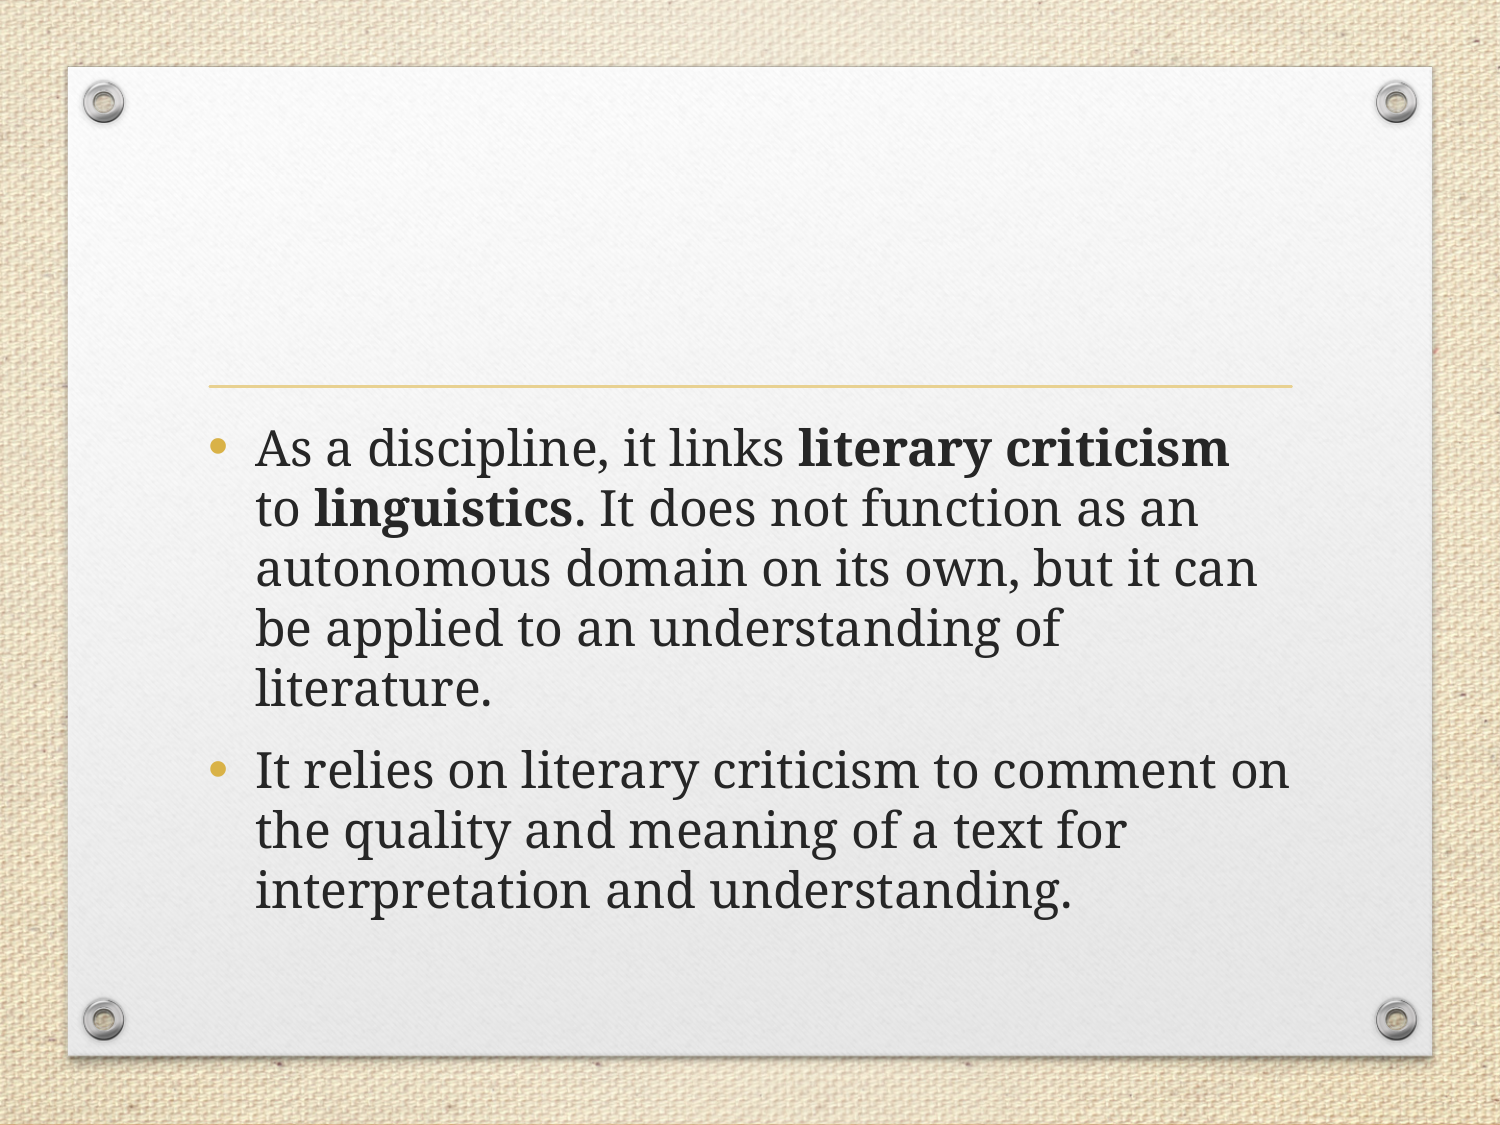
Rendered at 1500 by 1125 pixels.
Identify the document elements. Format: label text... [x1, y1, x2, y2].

list As a discipline, it links literary criticism to linguistics. It does not function as an autonomous domain on its own, but it can be applied to an understanding of literature. It relies on literary criticism to comment on the quality and meaning of a text for interpretation and understanding. [193, 408, 1309, 974]
picture [0, 0, 1500, 1125]
